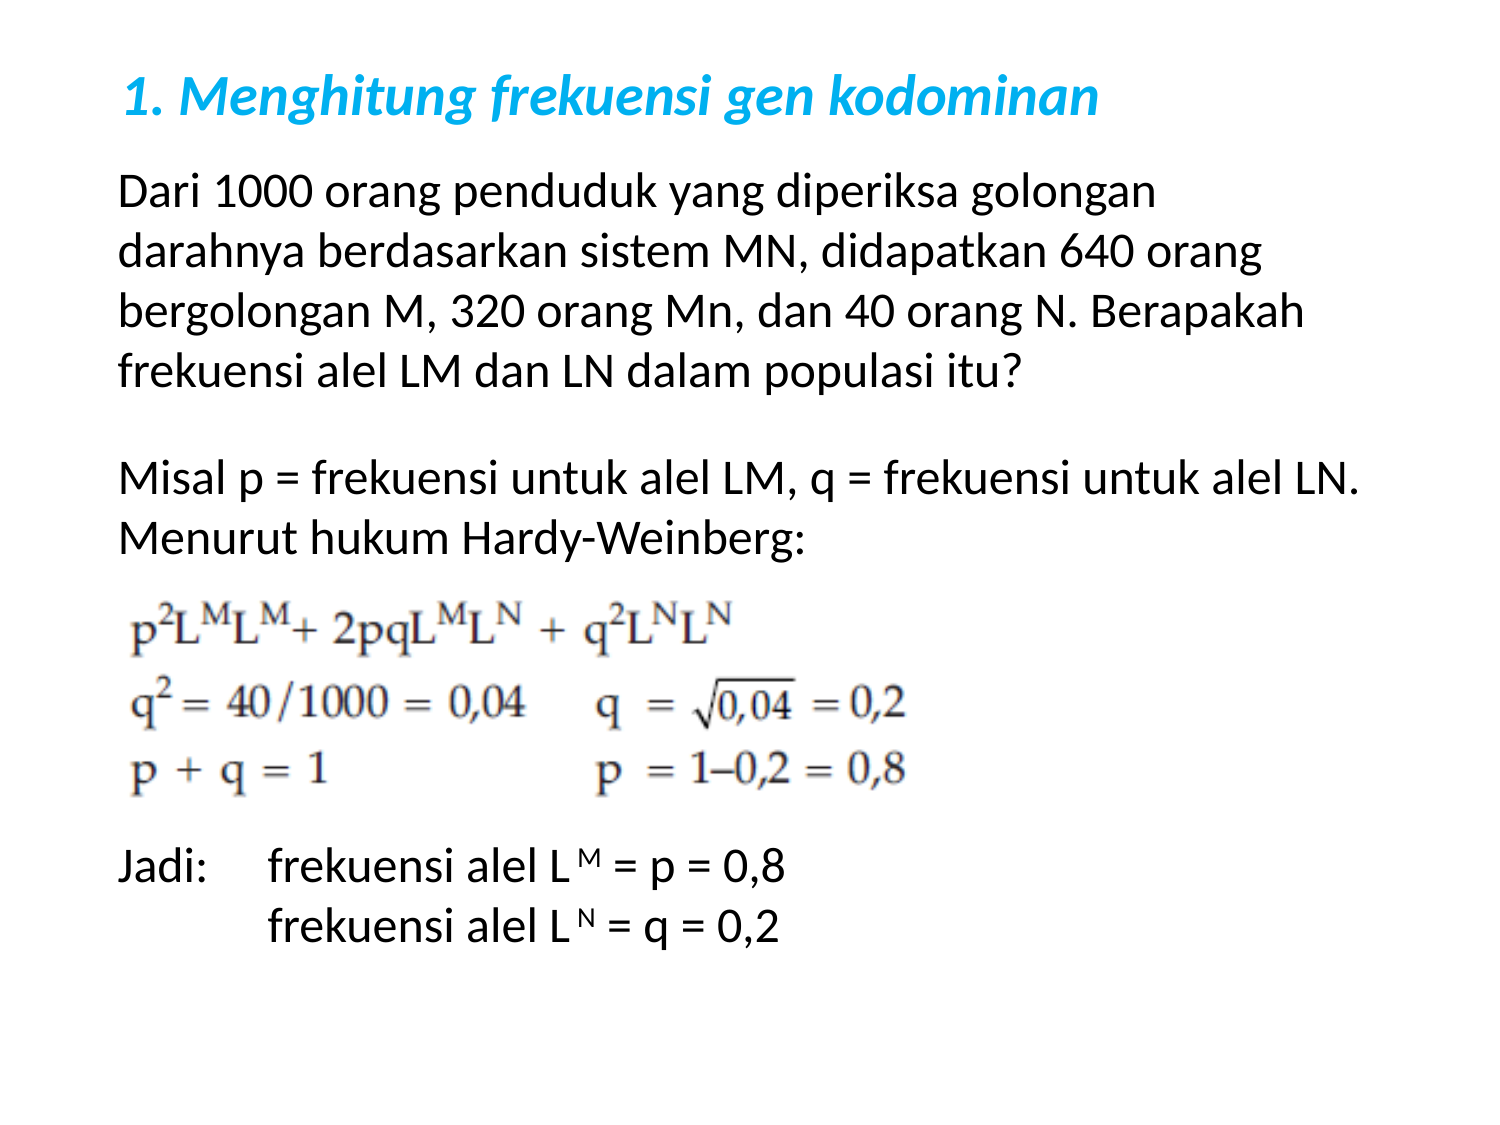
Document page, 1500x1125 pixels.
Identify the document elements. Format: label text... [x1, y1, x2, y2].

text_box Misal p = frekuensi untuk alel LM, q = frekuensi untuk alel LN. Menurut hukum Hardy-Weinberg: [102, 437, 1388, 573]
text_box 1. Menghitung frekuensi gen kodominan [105, 50, 1116, 135]
text_box Jadi: frekuensi alel L M = p = 0,8 frekuensi alel L N = q = 0,2 [102, 824, 853, 960]
text_box Dari 1000 orang penduduk yang diperiksa golongan darahnya berdasarkan sistem MN, didapatkan 640 orang bergolongan M, 320 orang Mn, dan 40 orang N. Berapakah frekuensi alel LM dan LN dalam populasi itu? [102, 149, 1341, 405]
picture [112, 592, 938, 820]
